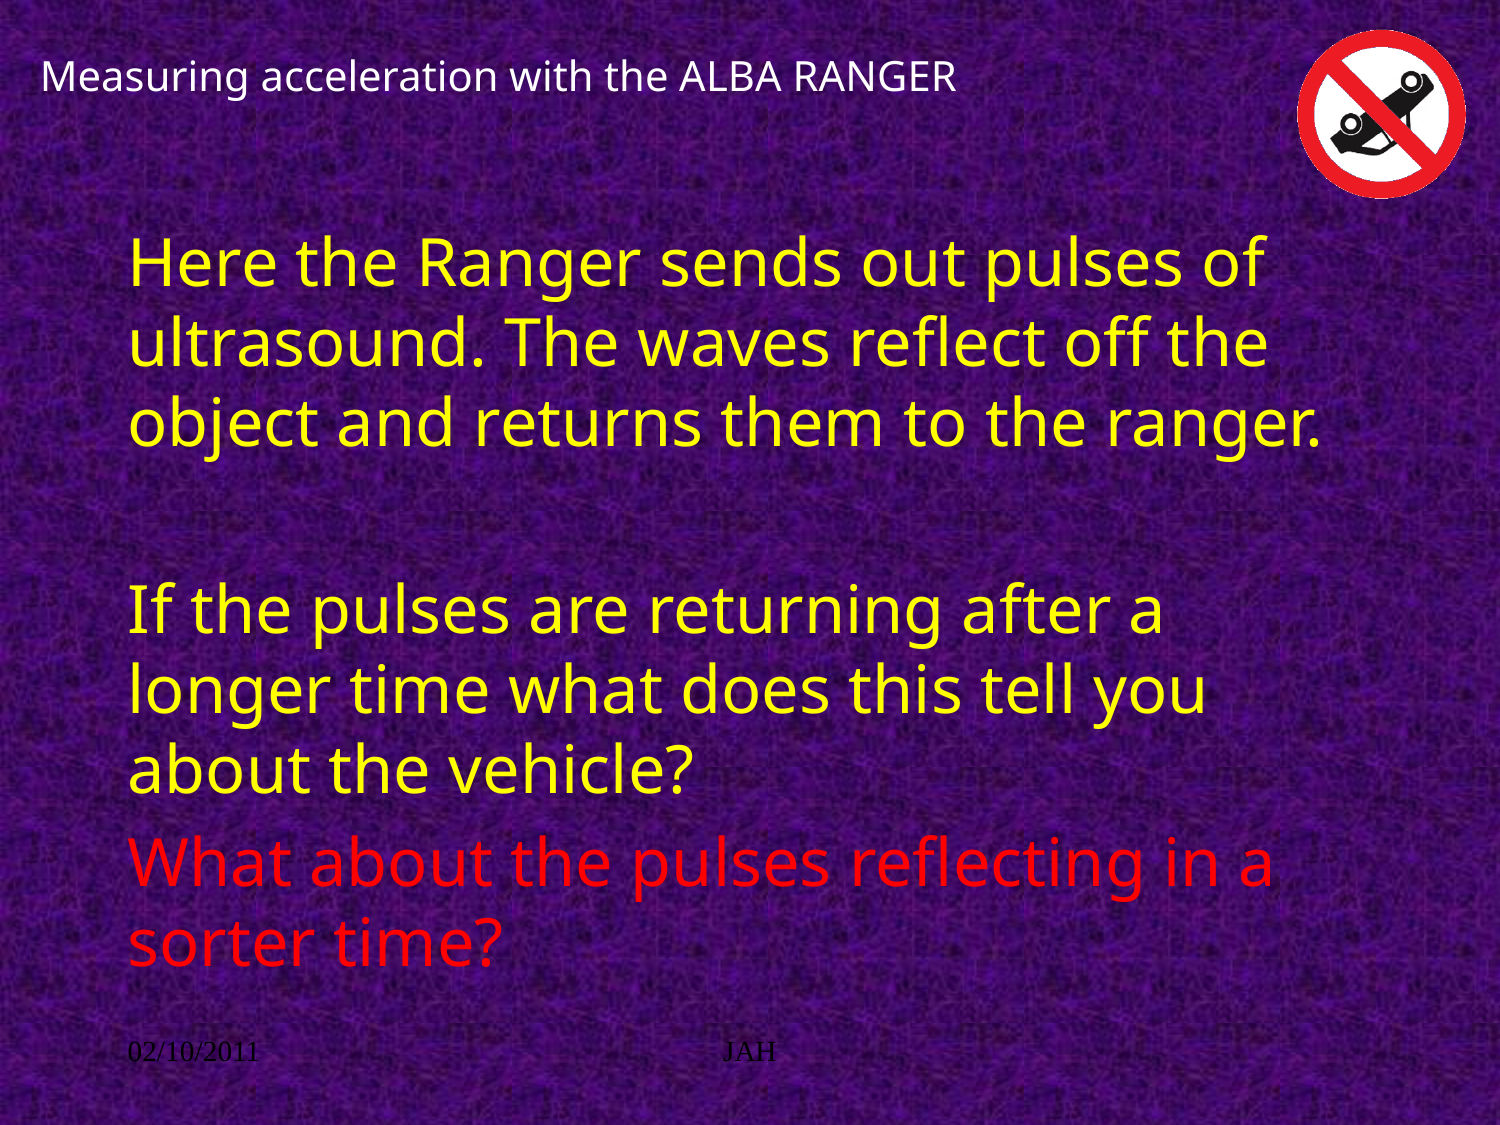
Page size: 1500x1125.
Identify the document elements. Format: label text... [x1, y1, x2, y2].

title Measuring acceleration with the ALBA RANGER [24, 24, 1300, 125]
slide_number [112, 1025, 425, 1100]
footer JAH [512, 1025, 988, 1100]
picture [0, 0, 1500, 1125]
list Here the Ranger sends out pulses of ultrasound. The waves reflect off the object and returns them to the ranger. If the pulses are returning after a longer time what does this tell you about the vehicle? What about the pulses reflecting in a sorter time? [112, 212, 1388, 1000]
